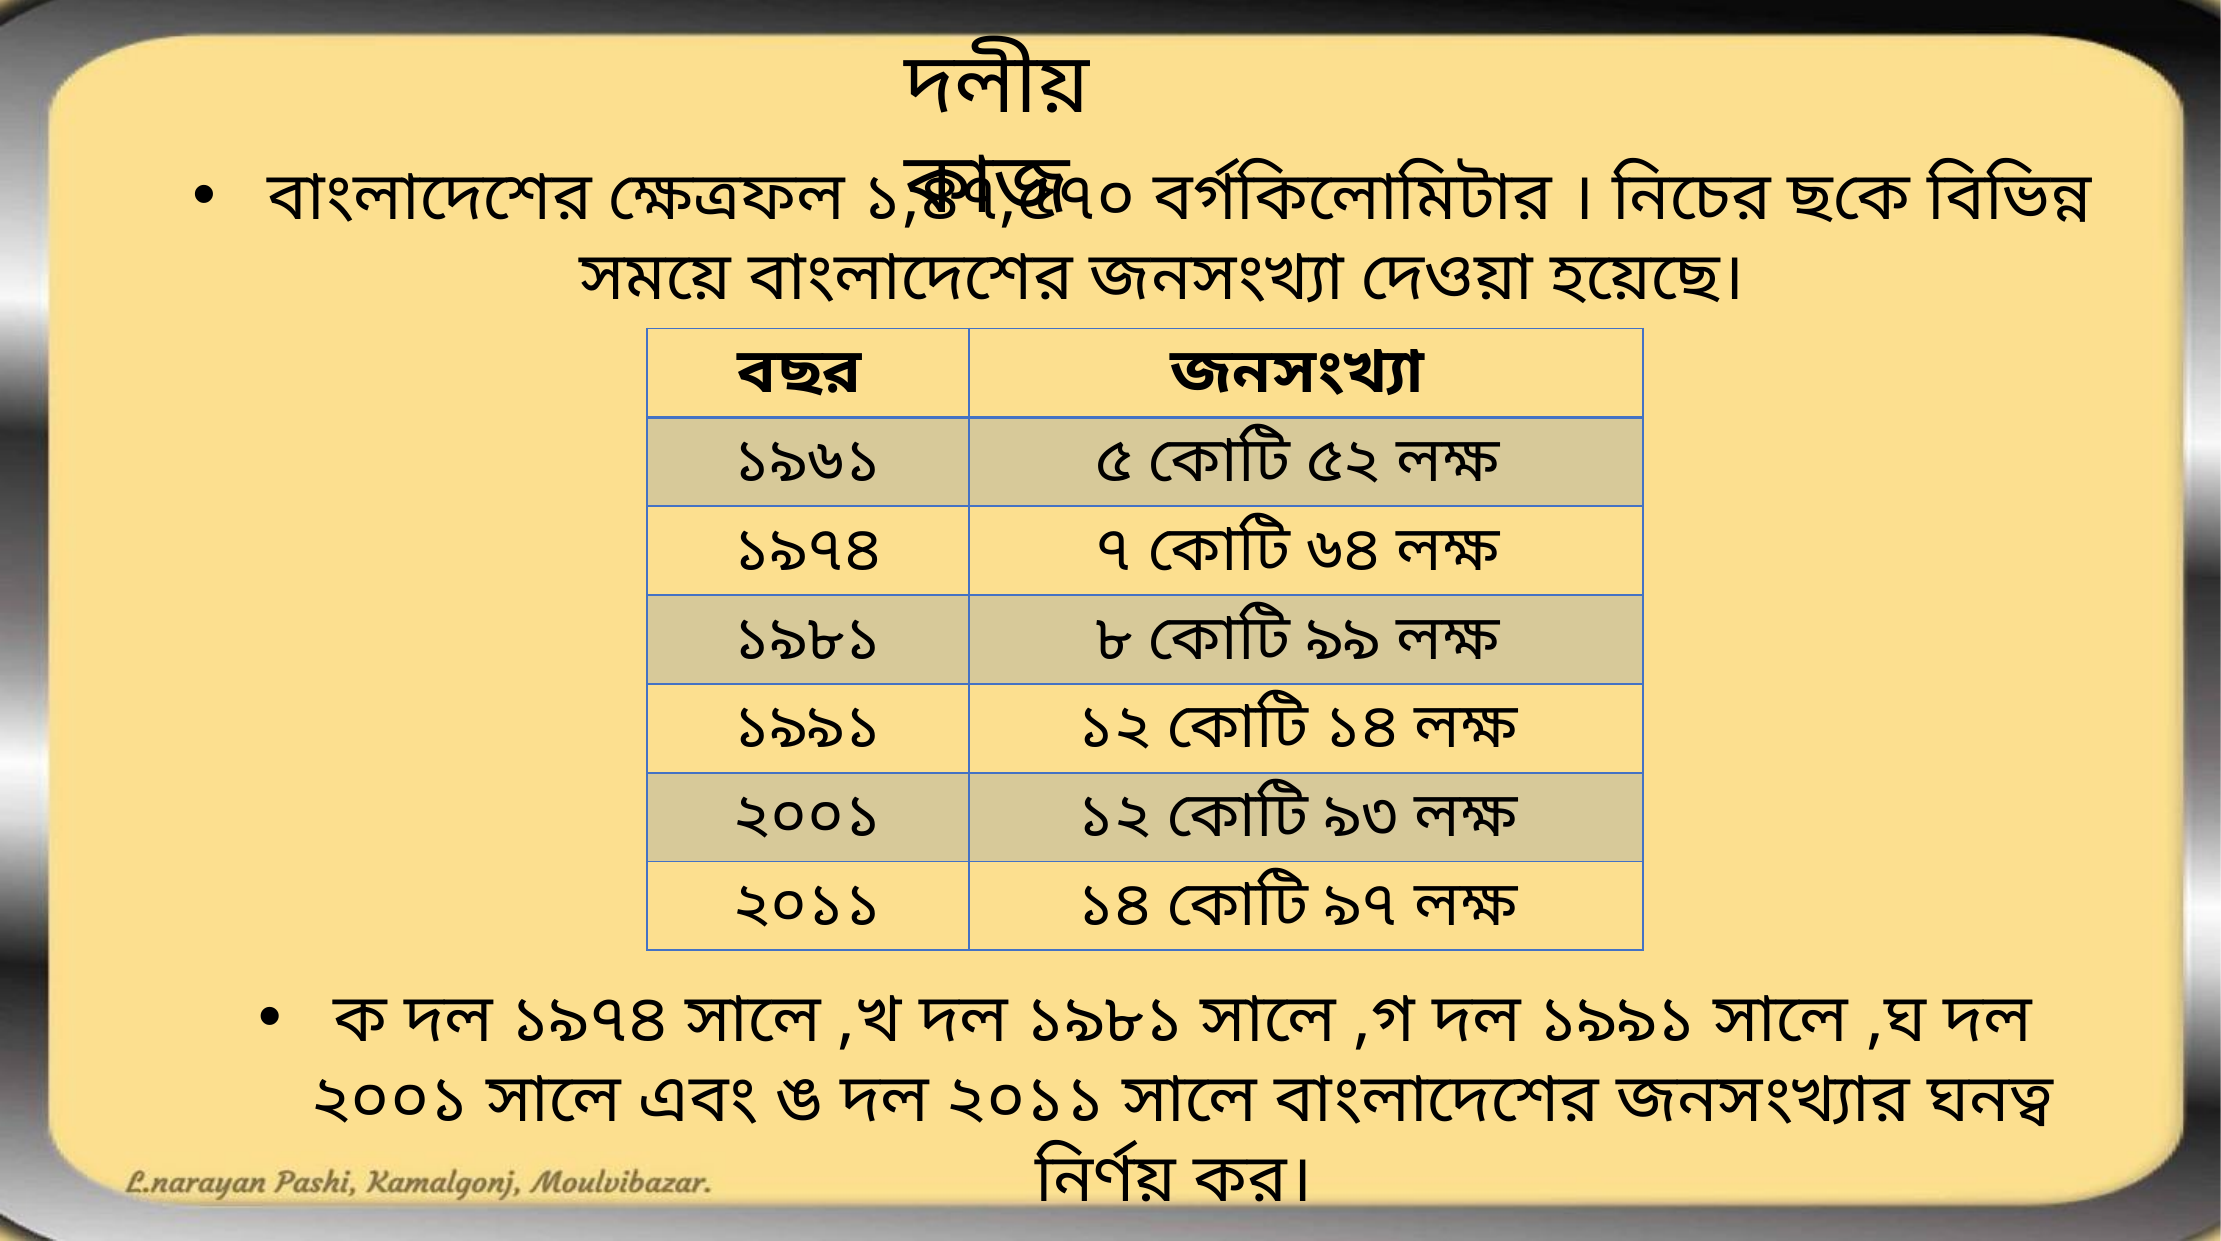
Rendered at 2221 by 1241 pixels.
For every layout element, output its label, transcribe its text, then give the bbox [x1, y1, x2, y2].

table_cell ৫ কোটি ৫২ লক্ষ [970, 419, 1642, 505]
table_cell ১৯৮১ [648, 596, 968, 683]
table_cell ১২ কোটি ১৪ লক্ষ [970, 685, 1642, 772]
table_cell ৭ কোটি ৬৪ লক্ষ [970, 507, 1642, 594]
table_cell ২০০১ [648, 774, 968, 861]
table_cell ১৯৯১ [648, 685, 968, 772]
text_box দলীয় কাজ [888, 21, 1274, 145]
picture [0, 0, 2221, 1241]
table_header বছর [648, 329, 968, 416]
table_cell ১৯৬১ [648, 419, 968, 505]
text_box বাংলাদেশের ক্ষেত্রফল ১,৪৭,৫৭০ বর্গকিলোমিটার । নিচের ছকে বিভিন্ন সময়ে বাংলাদেশের জনসংখ্যা দেওয়া হয়েছে। [159, 145, 2124, 321]
table_cell ১৯৭৪ [648, 507, 968, 594]
table_header জনসংখ্যা [970, 329, 1642, 416]
table_cell ১৪ কোটি ৯৭ লক্ষ [970, 862, 1642, 949]
text_box ক দল ১৯৭৪ সালে ,খ দল ১৯৮১ সালে ,গ দল ১৯৯১ সালে ,ঘ দল ২০০১ সালে এবং ঙ দল ২০১১ সালে বাংলাদেশের জনসংখ্যার ঘনত্ব নির্ণয় কর। [189, 967, 2101, 1223]
table_cell ২০১১ [648, 862, 968, 949]
table_cell ৮ কোটি ৯৯ লক্ষ [970, 596, 1642, 683]
table_cell ১২ কোটি ৯৩ লক্ষ [970, 774, 1642, 861]
